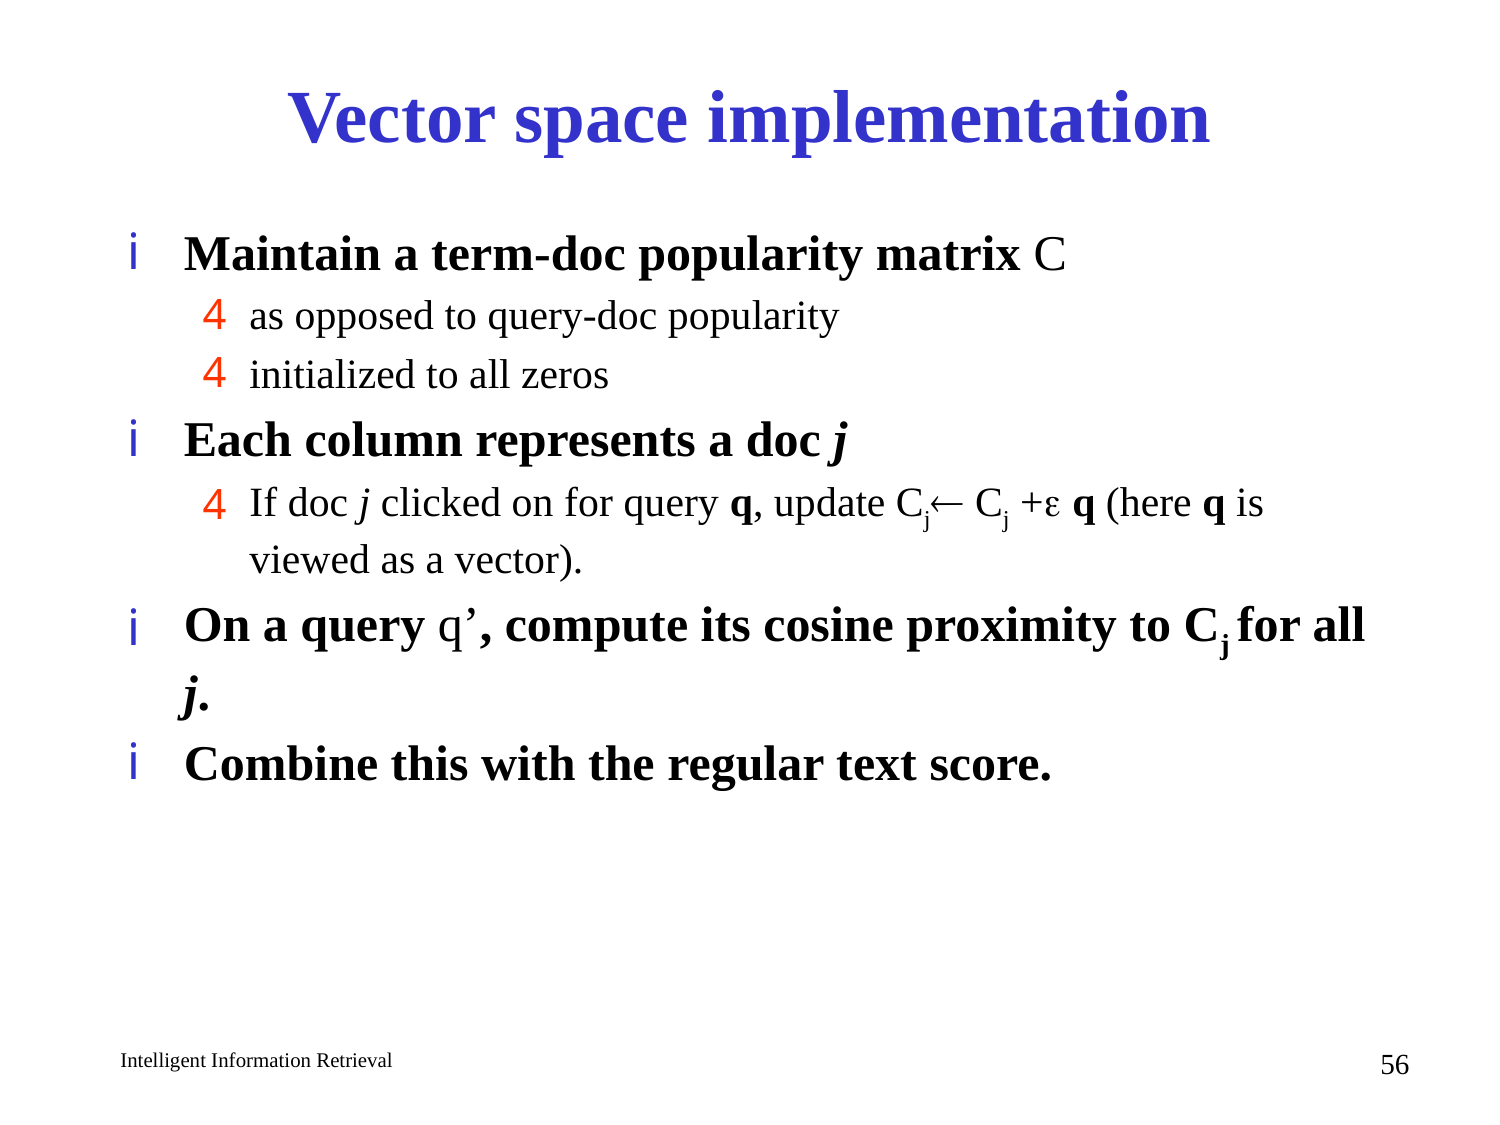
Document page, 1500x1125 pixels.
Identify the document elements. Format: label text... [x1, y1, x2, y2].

slide_number 56 [1112, 1037, 1426, 1076]
list Maintain a term-doc popularity matrix C as opposed to query-doc popularity initialized to all zeros Each column represents a doc j If doc j clicked on for query q, update Cj Cj + q (here q is viewed as a vector). On a query q’, compute its cosine proximity to Cj for all j. Combine this with the regular text score. [112, 212, 1388, 1013]
title Vector space implementation [112, 50, 1388, 175]
footer Intelligent Information Retrieval [105, 1039, 669, 1078]
